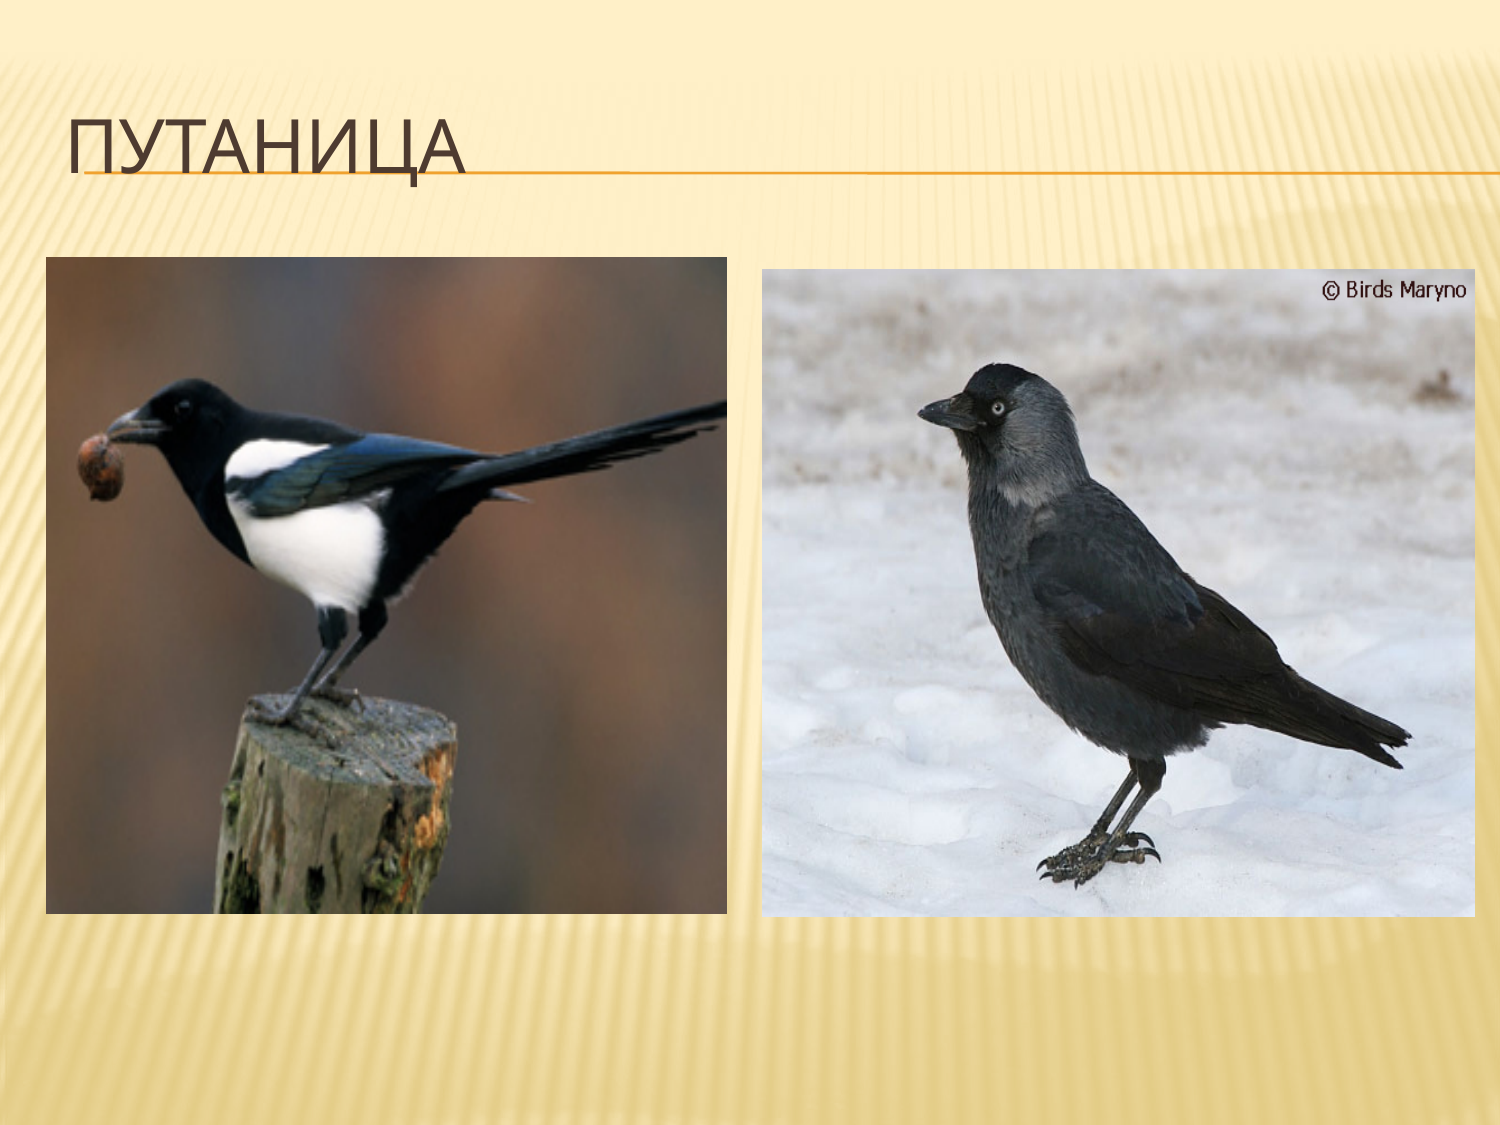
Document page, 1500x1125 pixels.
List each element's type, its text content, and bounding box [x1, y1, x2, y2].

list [46, 257, 727, 915]
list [762, 269, 1476, 917]
title путаница [49, 75, 1475, 213]
